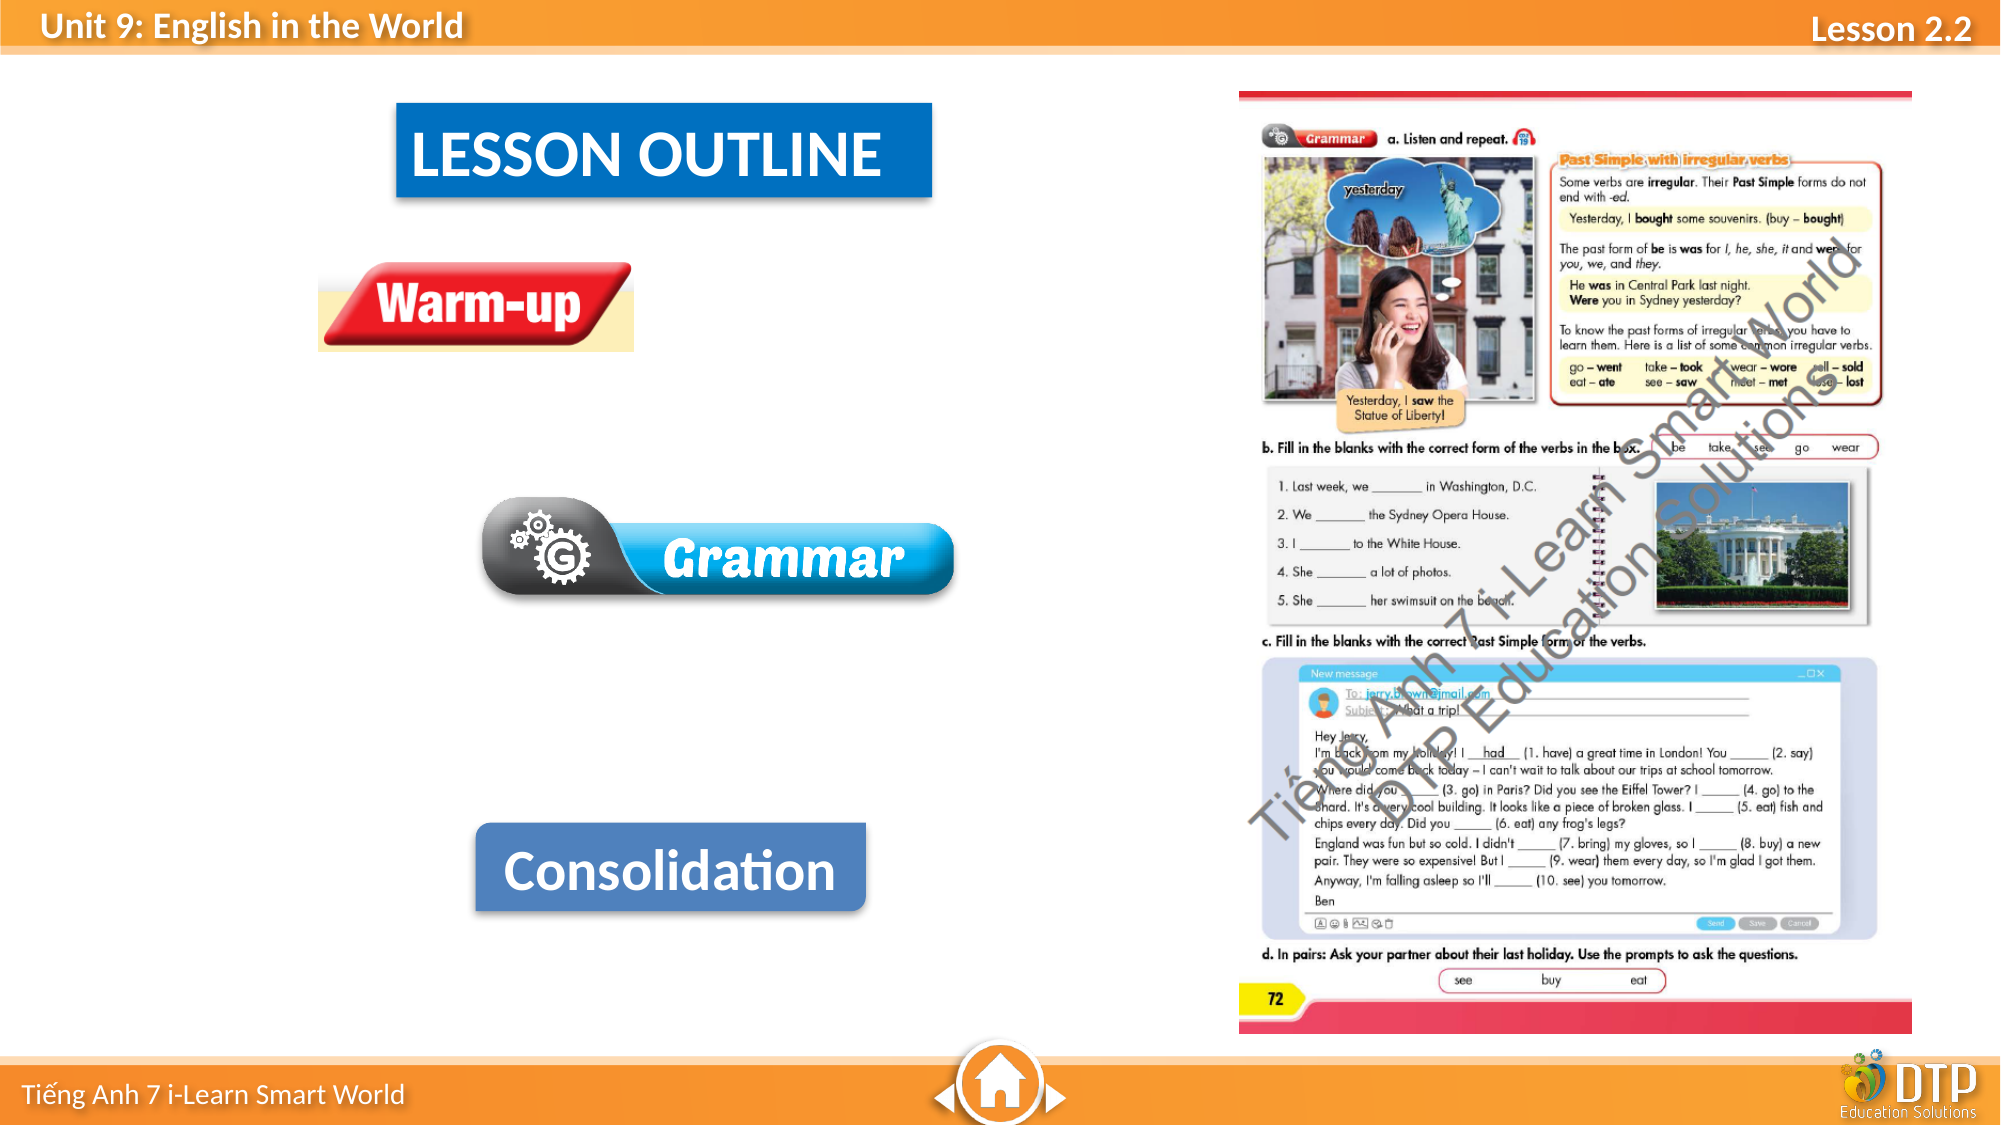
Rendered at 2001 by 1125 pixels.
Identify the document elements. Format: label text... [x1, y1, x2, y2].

picture [0, 0, 2001, 1125]
text_box Consolidation [473, 820, 868, 914]
text_box LESSON OUTLINE [396, 102, 933, 198]
